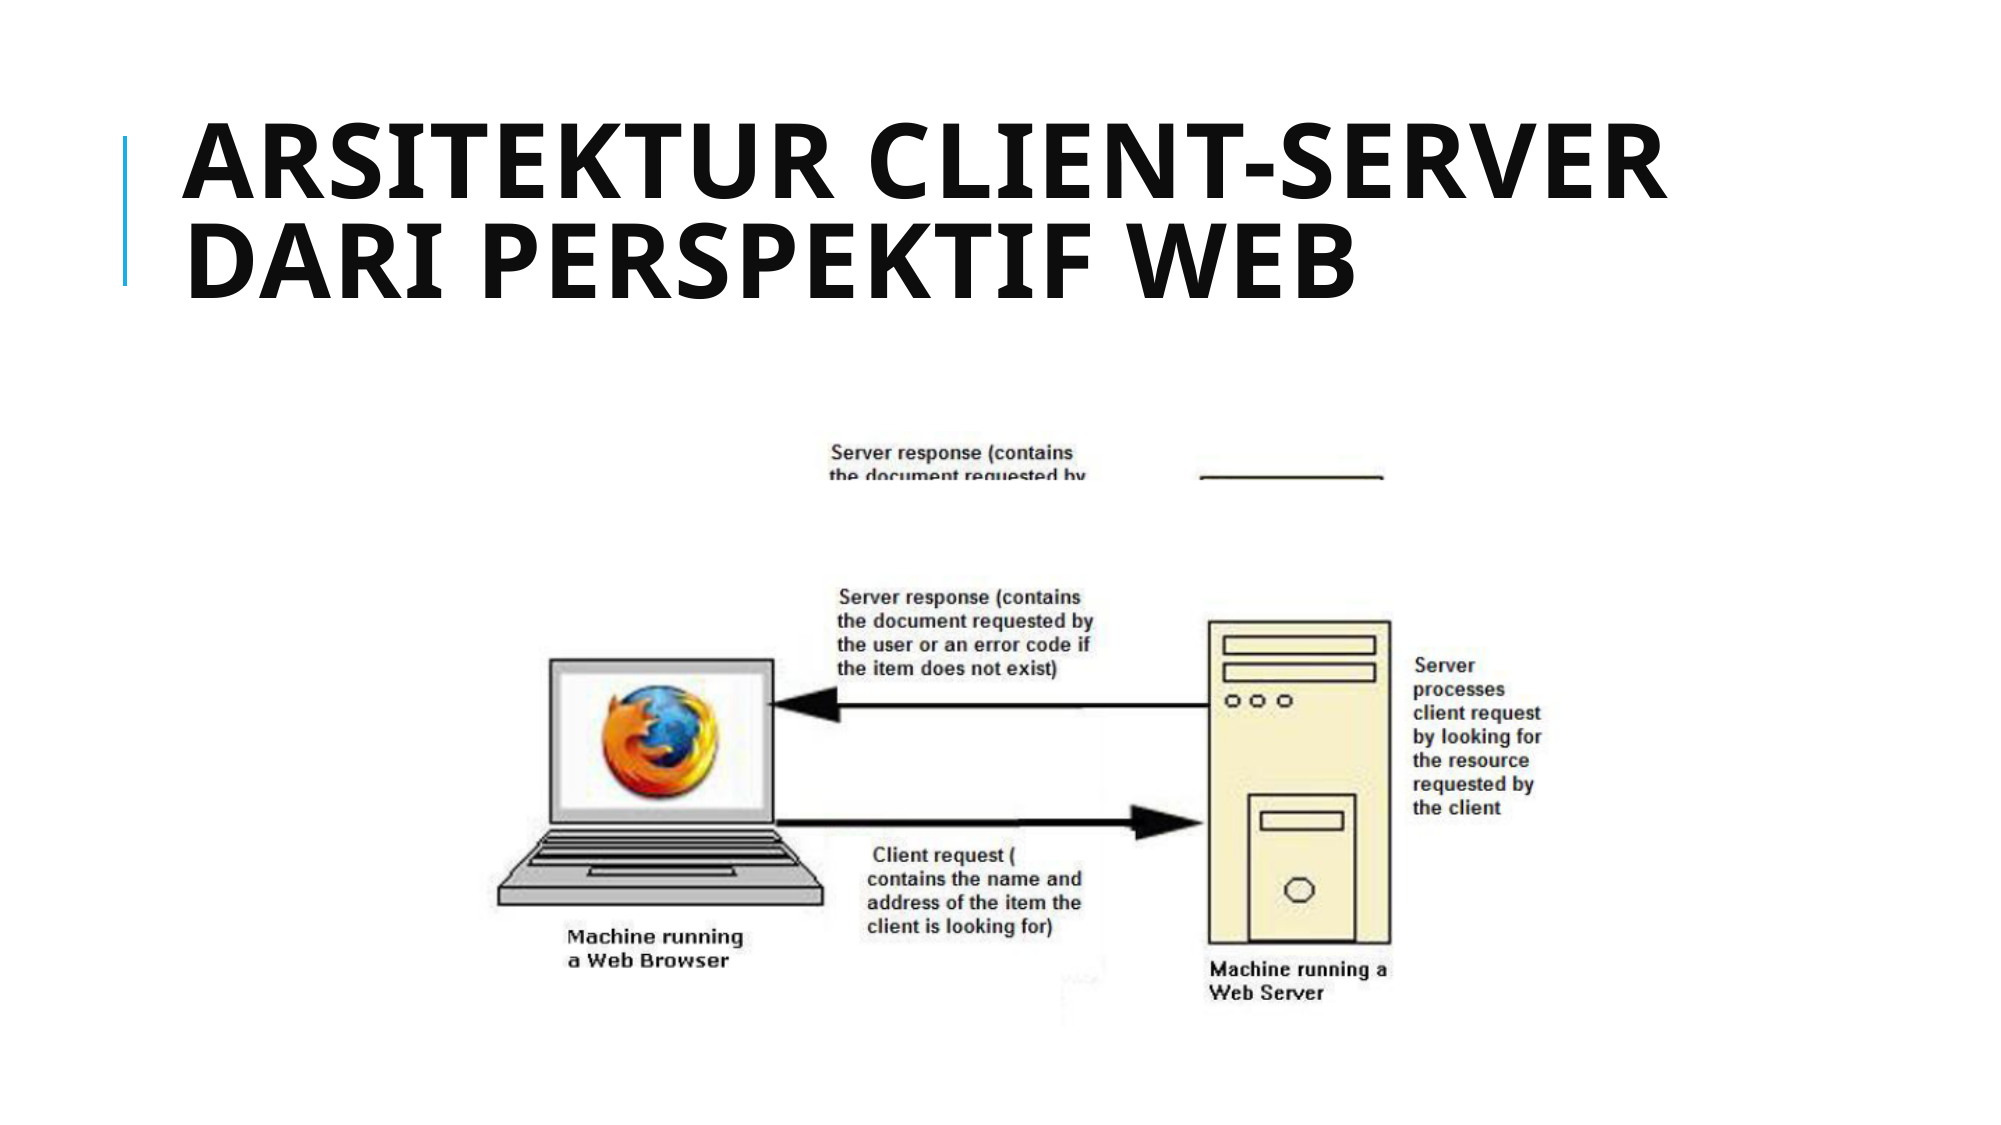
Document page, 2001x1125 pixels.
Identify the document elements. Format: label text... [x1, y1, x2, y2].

title Arsitektur Client-Server dari perspektif Web [168, 96, 1763, 342]
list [449, 374, 1565, 1044]
